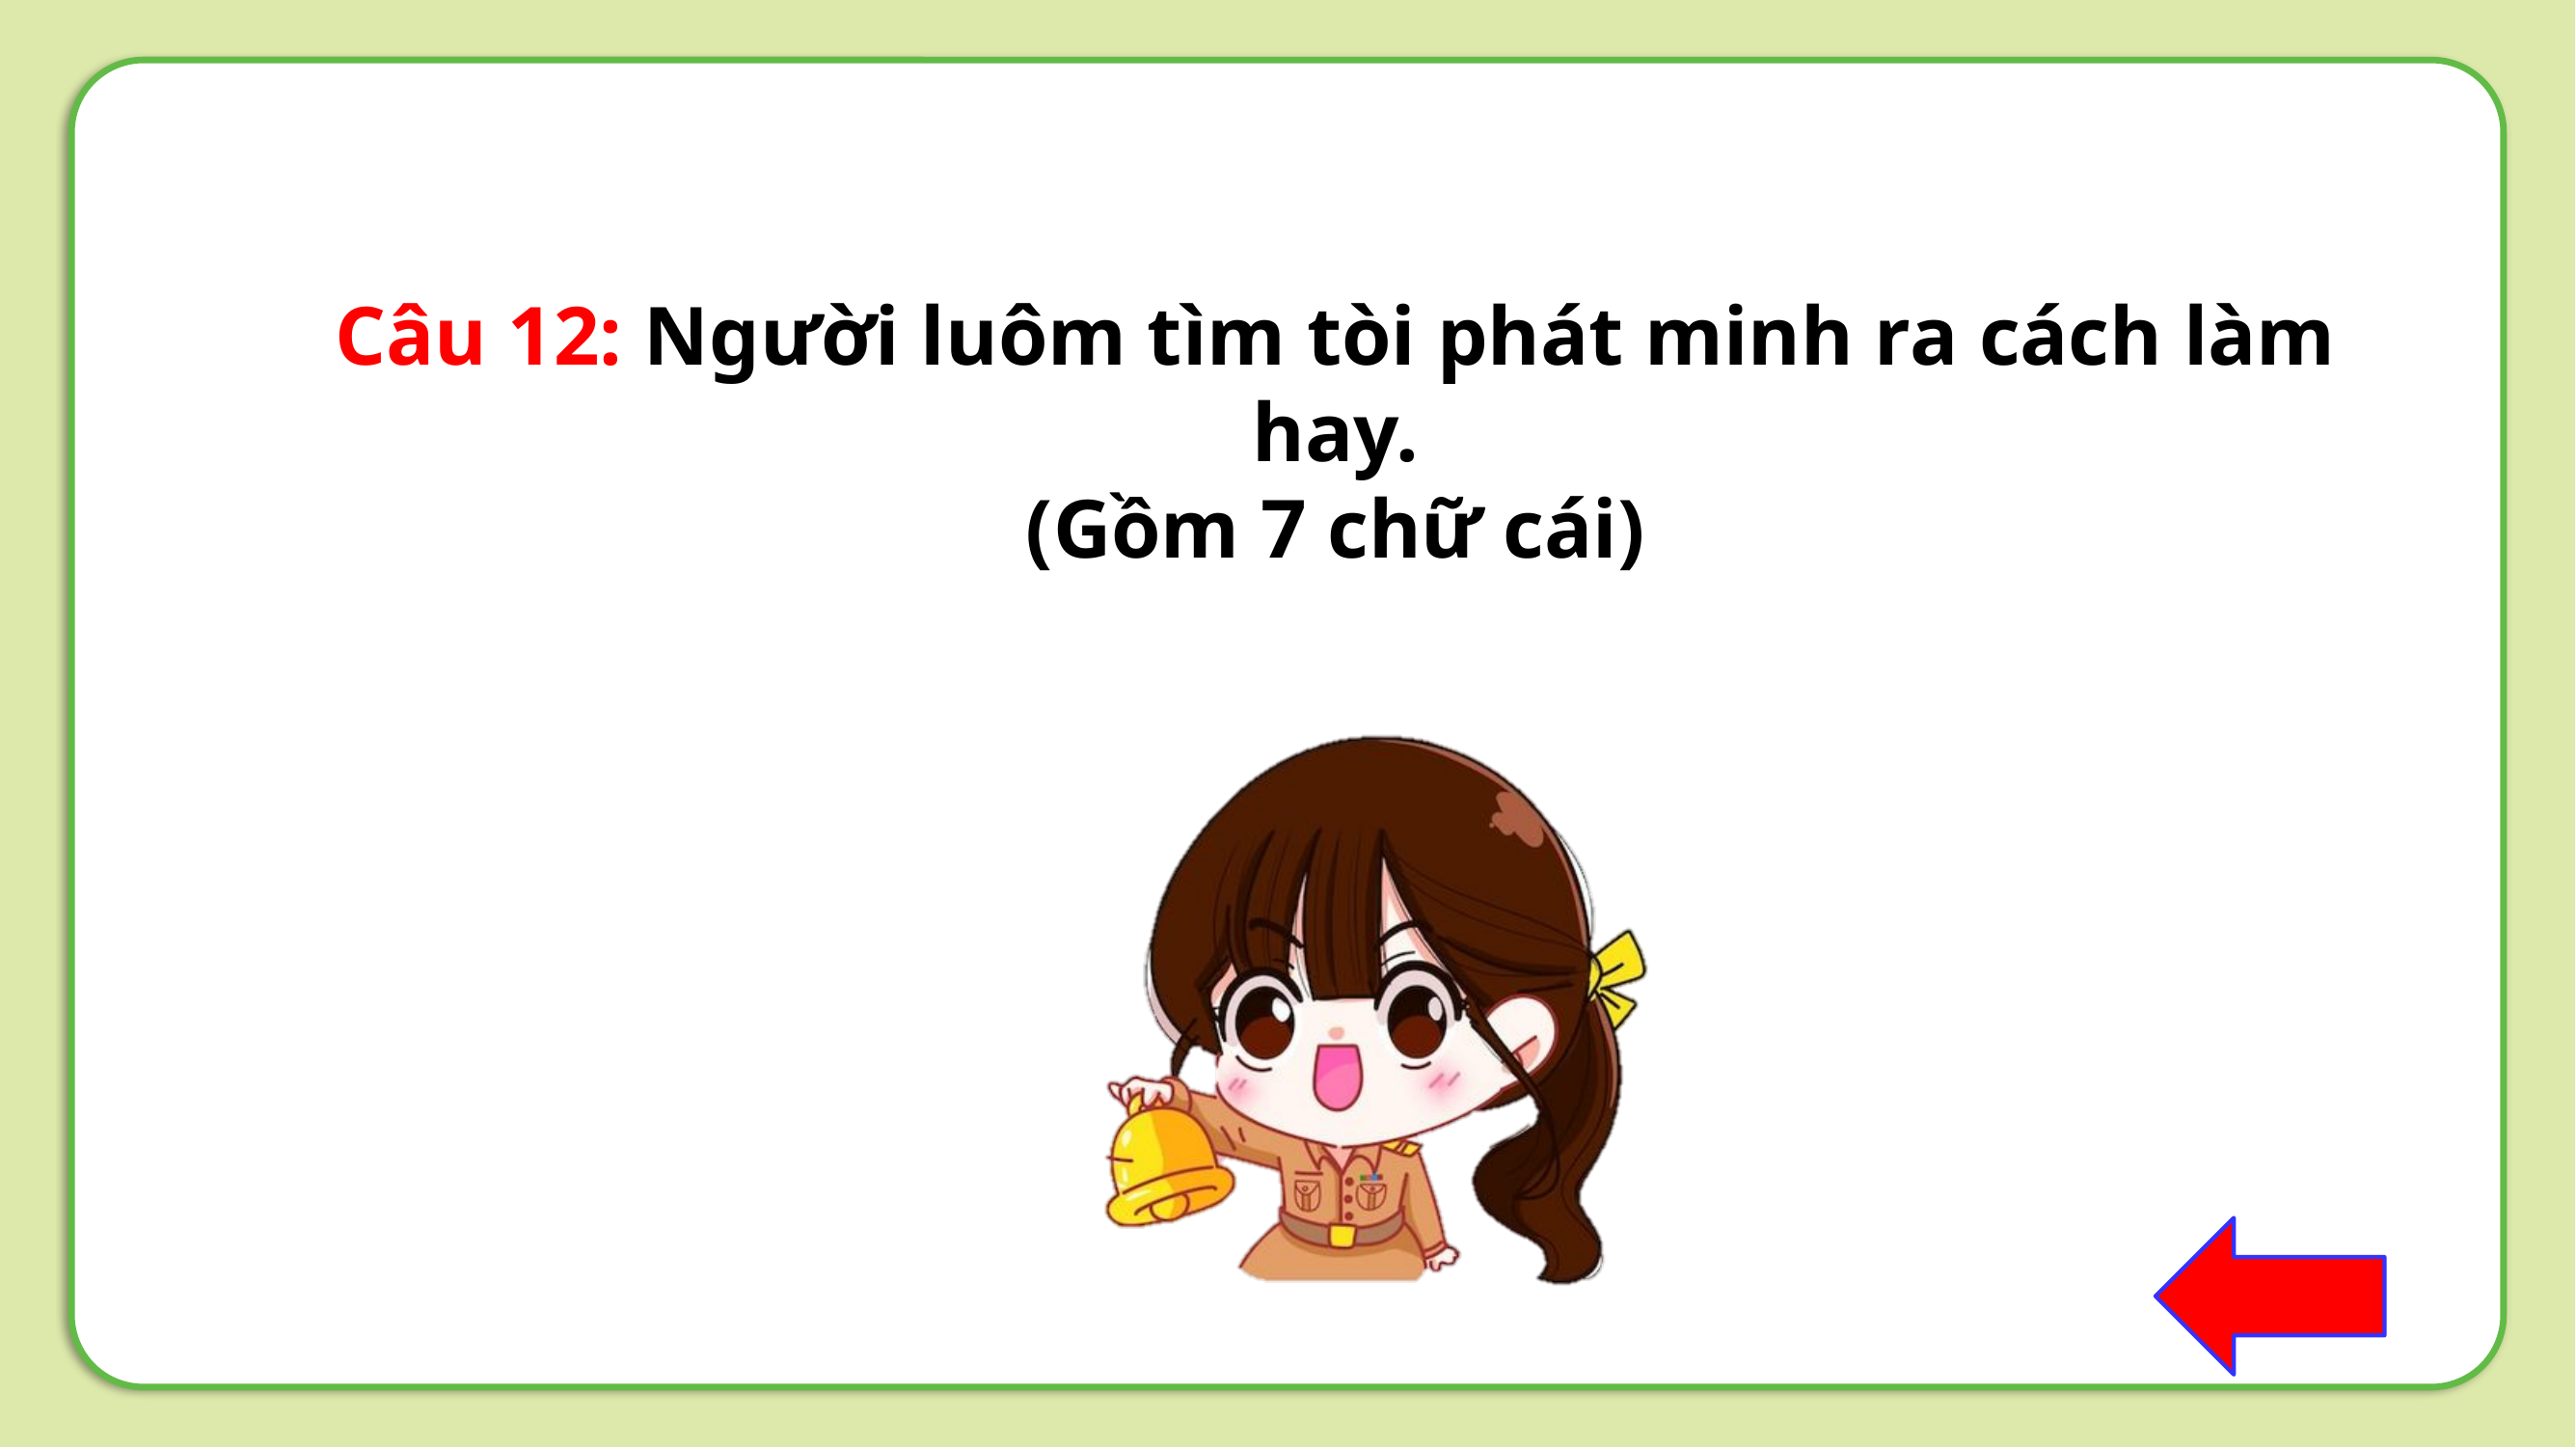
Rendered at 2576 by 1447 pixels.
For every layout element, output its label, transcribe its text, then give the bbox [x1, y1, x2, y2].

title Câu 12: Người luôm tìm tòi phát minh ra cách làm hay. (Gồm 7 chữ cái) [290, 277, 2381, 519]
picture [901, 663, 1771, 1358]
text_box [2153, 1215, 2387, 1377]
